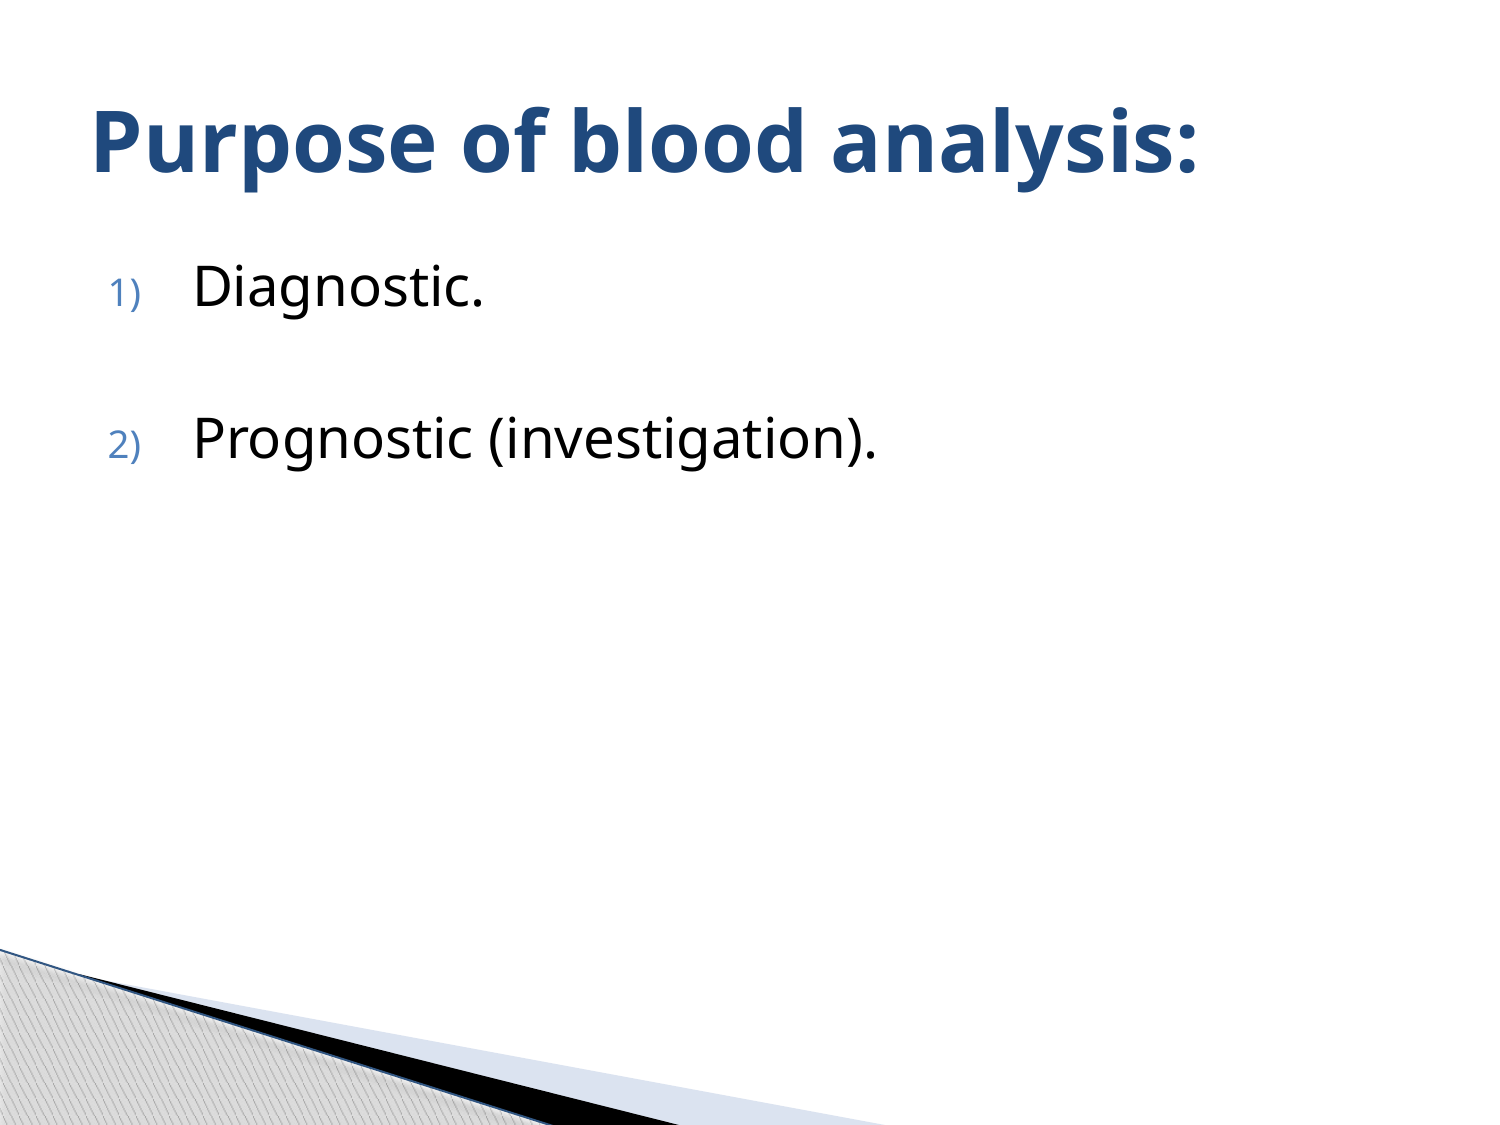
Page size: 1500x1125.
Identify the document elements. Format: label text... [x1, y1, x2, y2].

list Diagnostic. Prognostic (investigation). [75, 243, 1425, 986]
title Purpose of blood analysis: [75, 45, 1425, 233]
